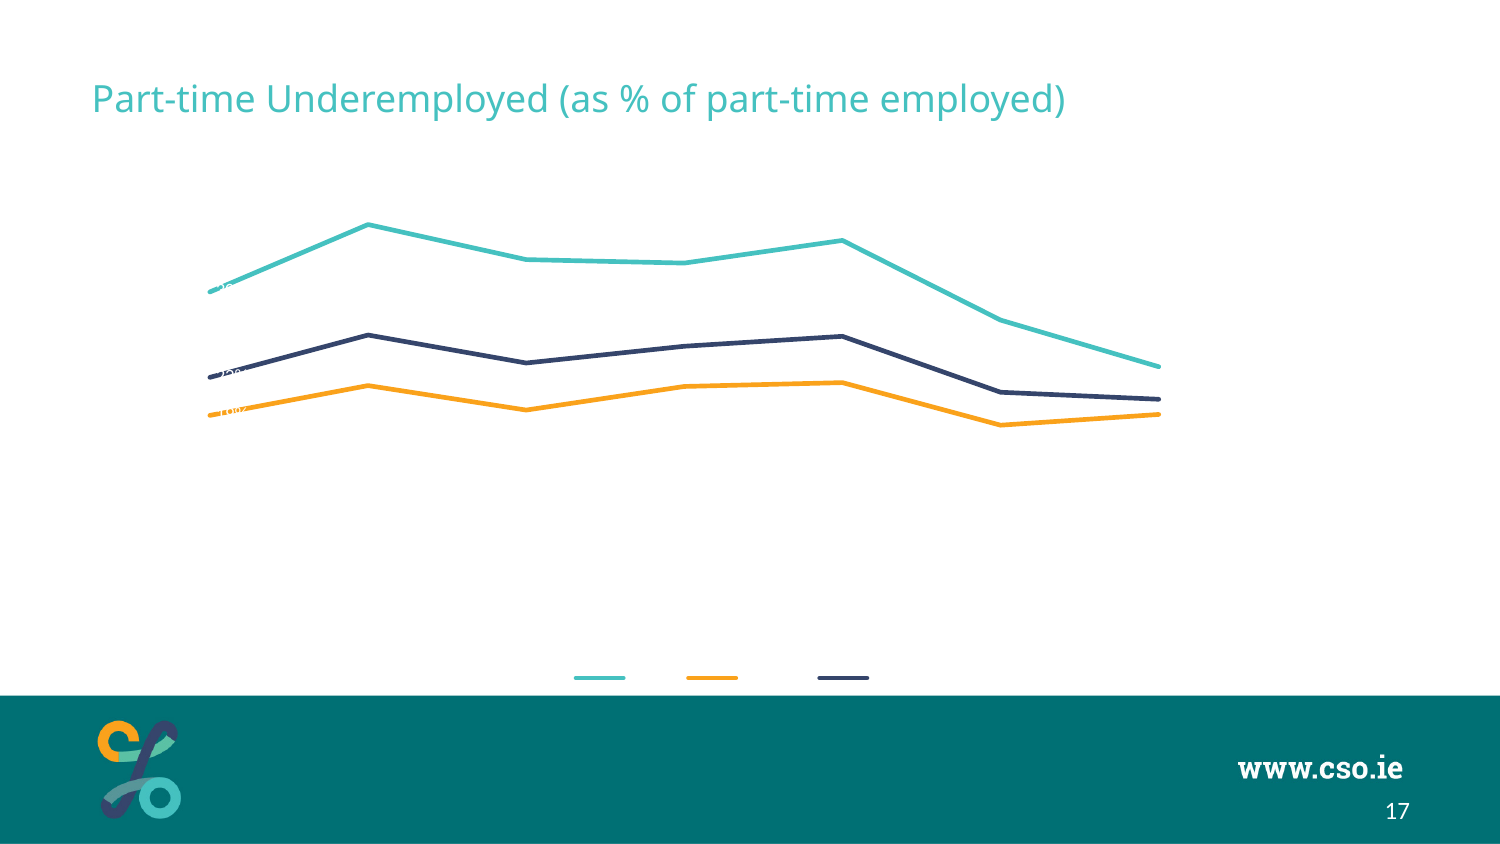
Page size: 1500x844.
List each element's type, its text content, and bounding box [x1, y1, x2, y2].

chart [64, 161, 1424, 694]
text_box Part-time Underemployed (as % of part-time employed) [76, 33, 1425, 161]
picture [0, 0, 1500, 844]
slide_number 17 [1087, 787, 1425, 833]
